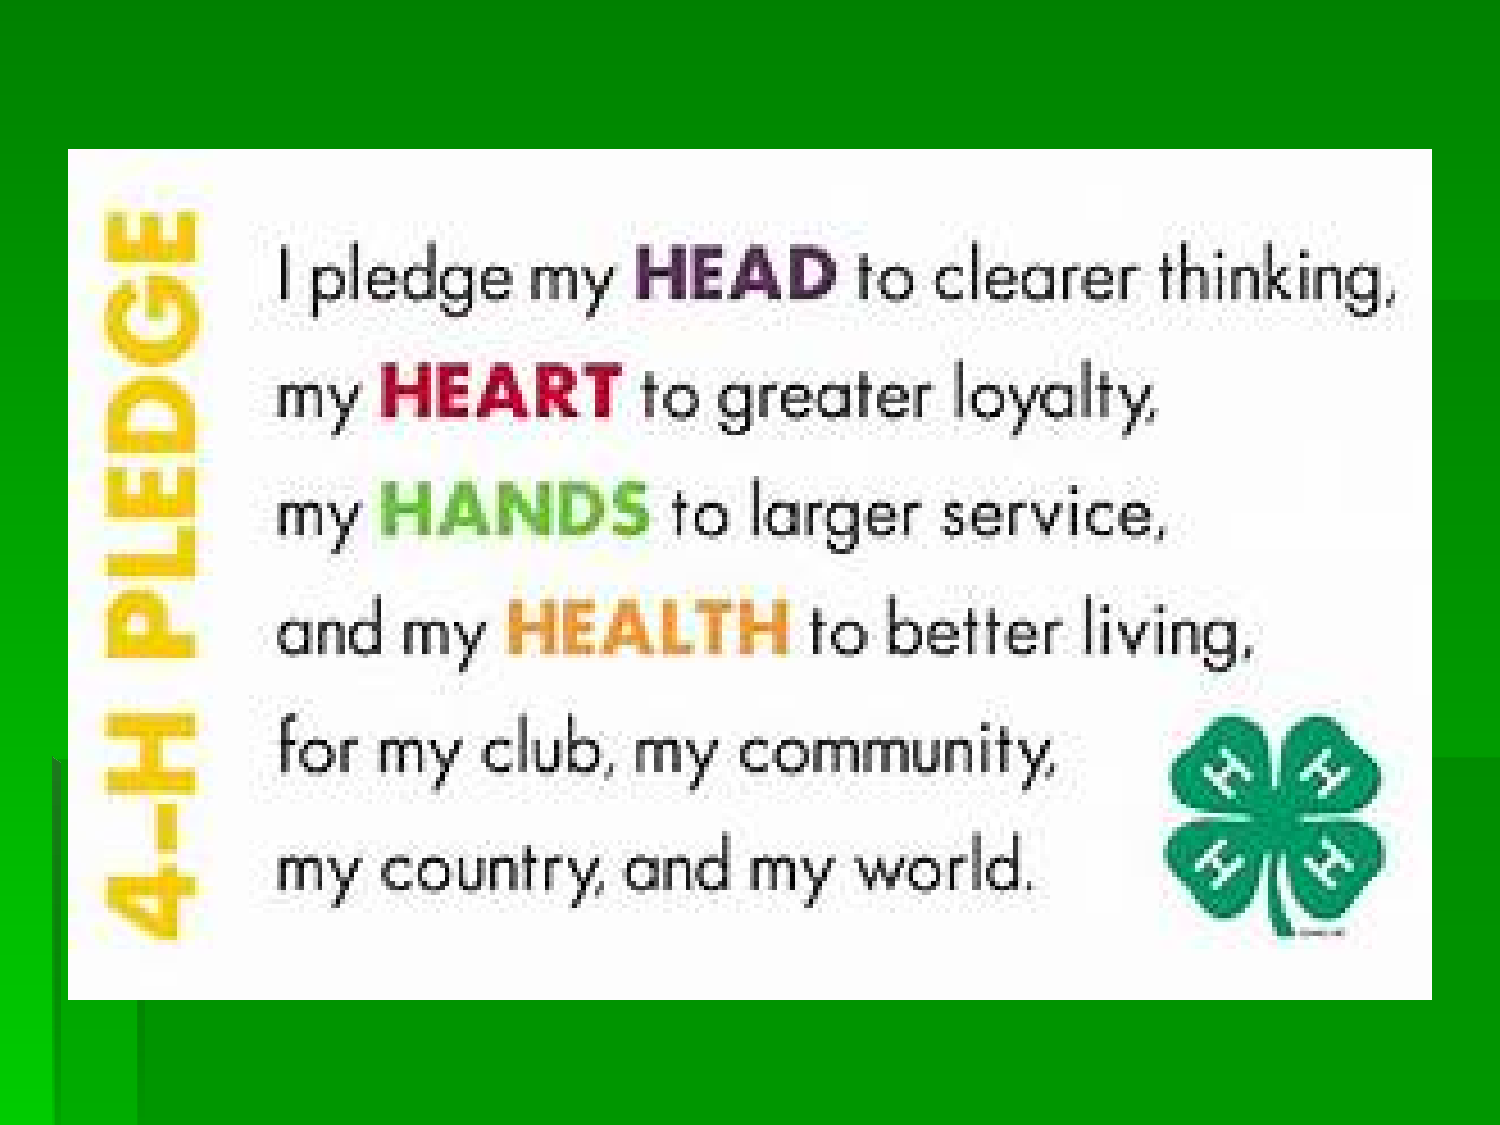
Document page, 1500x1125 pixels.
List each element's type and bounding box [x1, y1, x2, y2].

list [68, 149, 1432, 1000]
